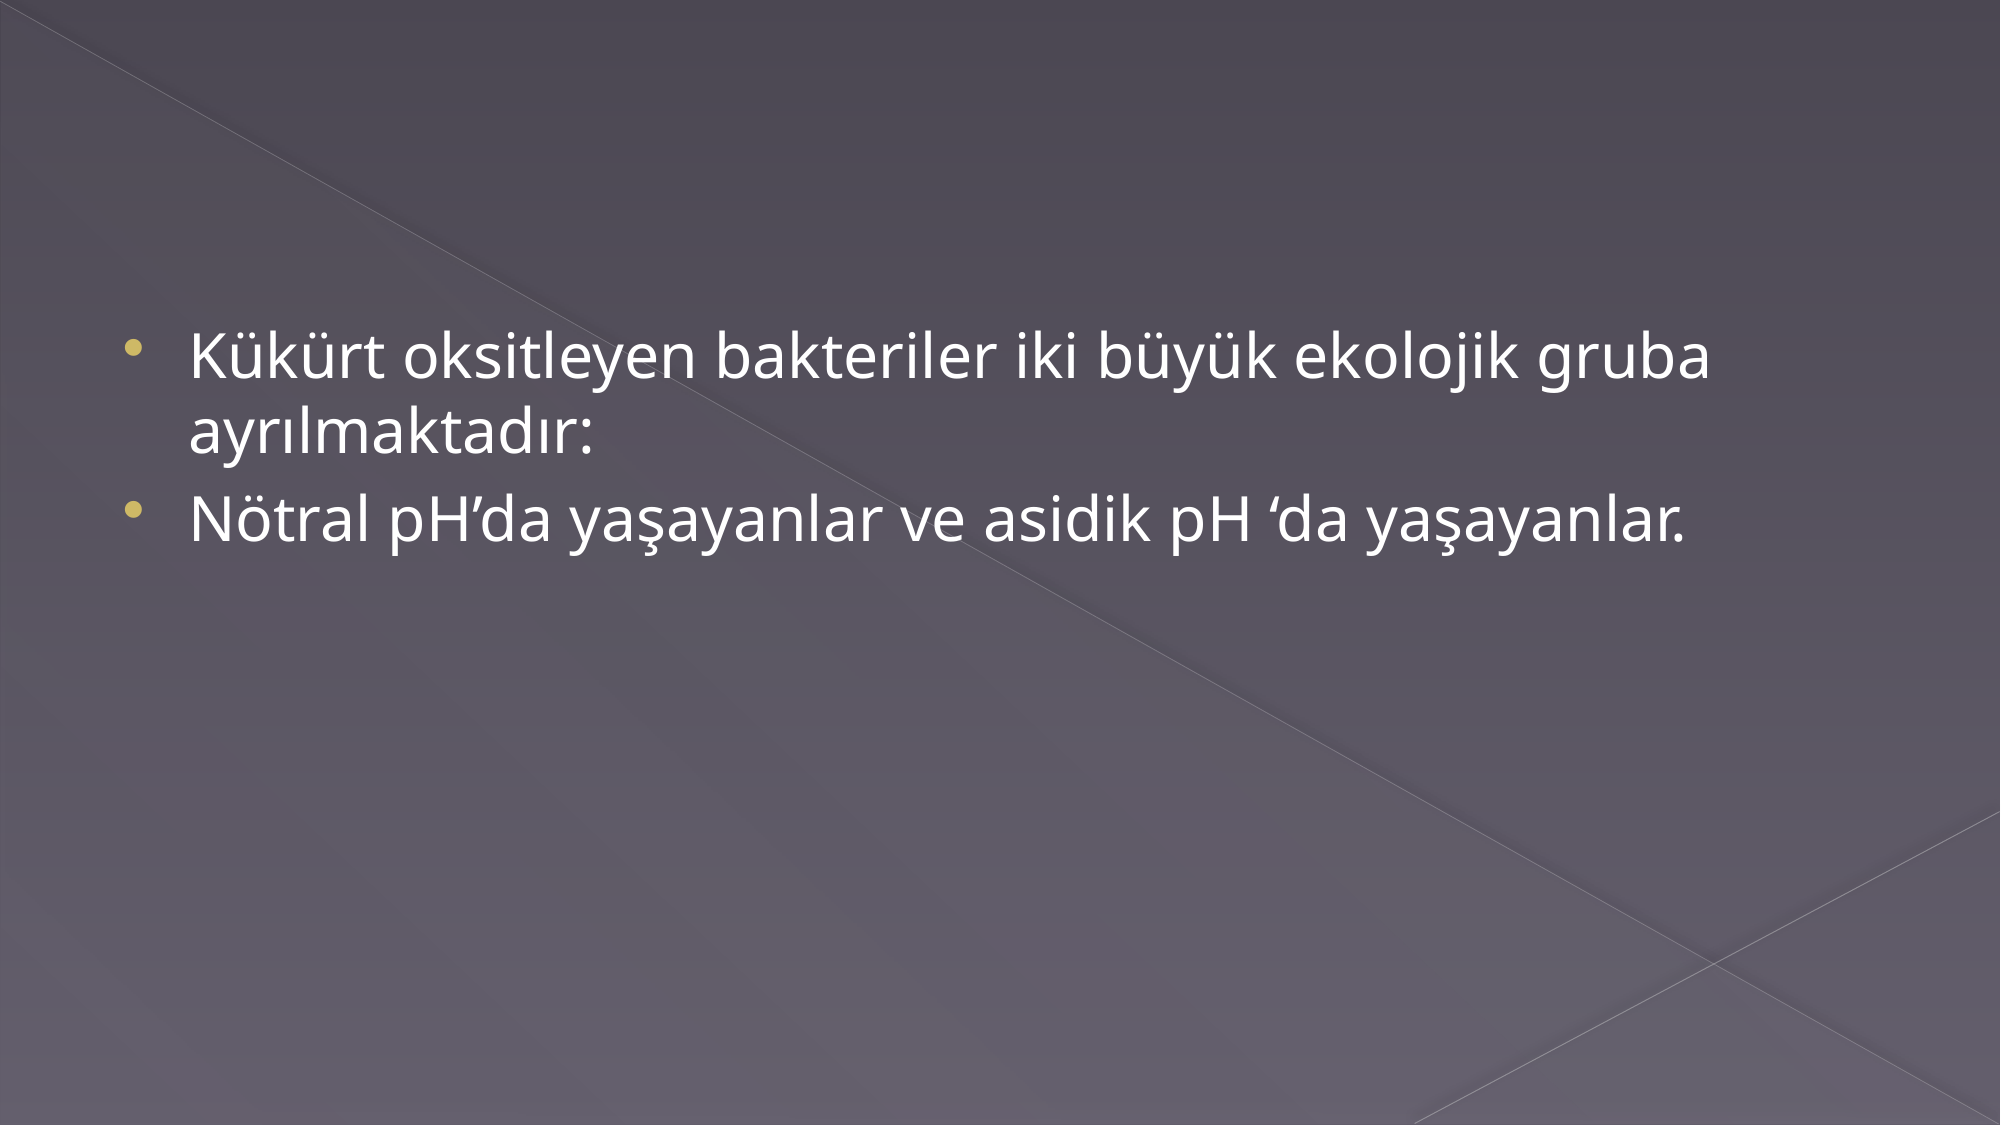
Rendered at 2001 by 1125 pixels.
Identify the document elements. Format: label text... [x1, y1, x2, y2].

list Kükürt oksitleyen bakteriler iki büyük ekolojik gruba ayrılmaktadır: Nötral pH’da yaşayanlar ve asidik pH ‘da yaşayanlar. [99, 308, 1900, 1059]
